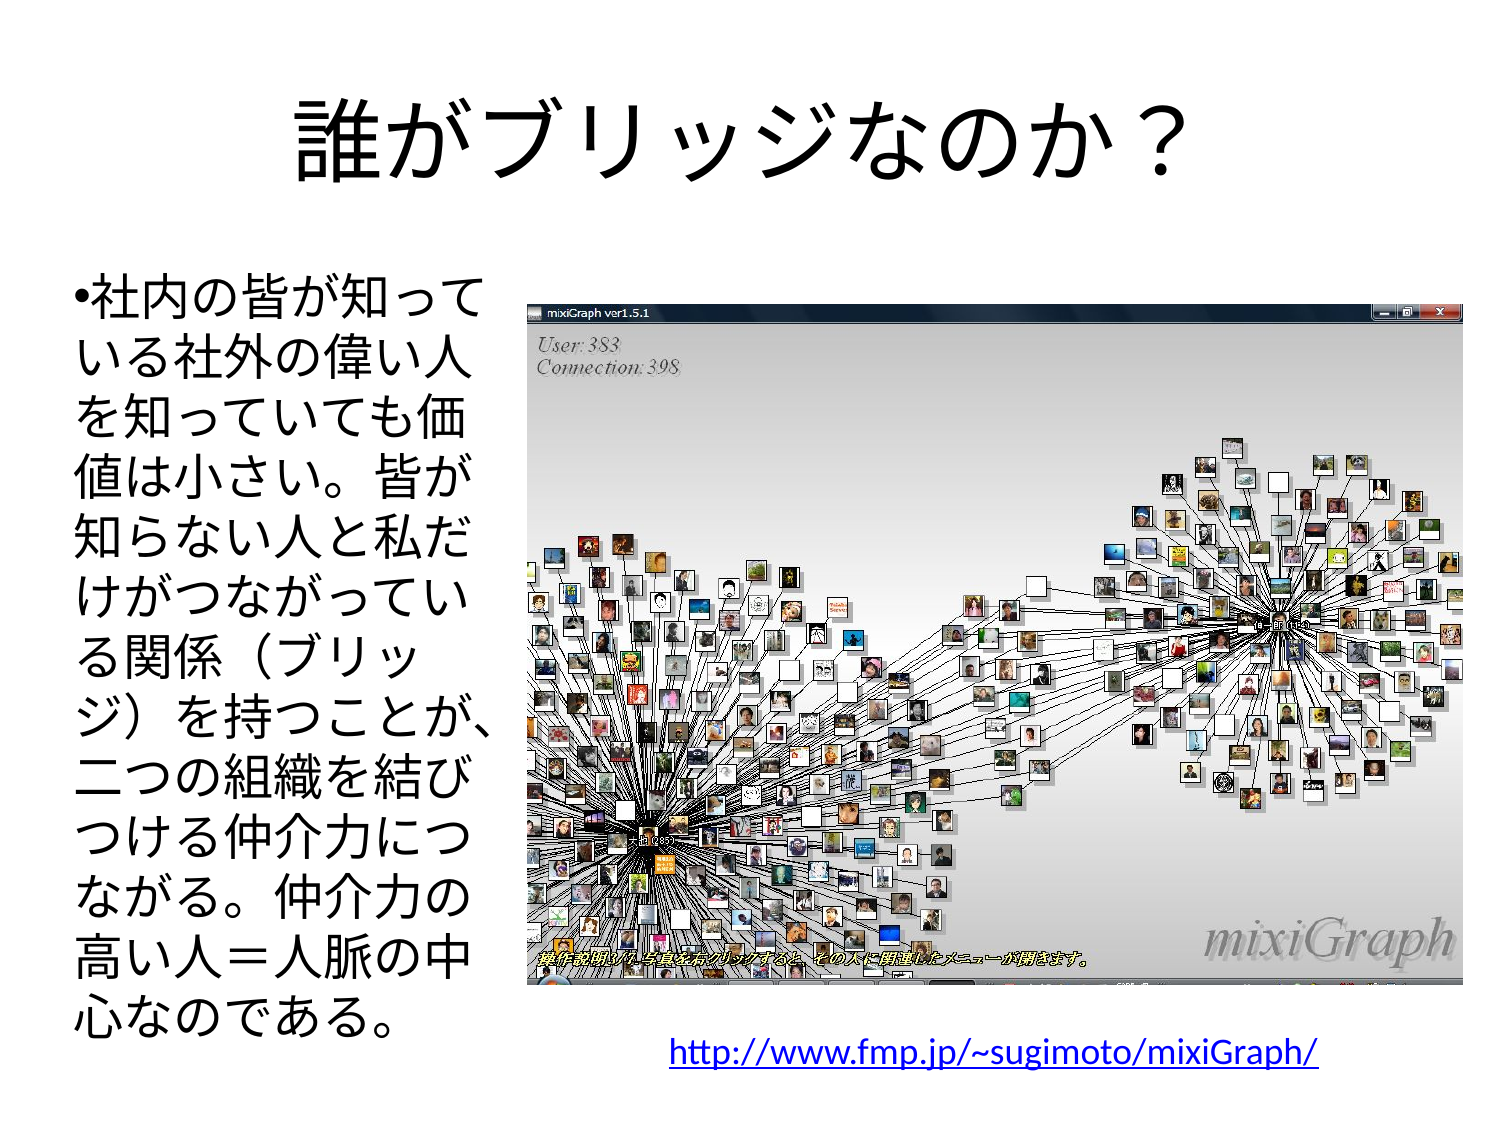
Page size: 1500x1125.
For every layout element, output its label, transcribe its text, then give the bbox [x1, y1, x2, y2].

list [527, 304, 1463, 985]
text_box http://www.fmp.jp/~sugimoto/mixiGraph/ [653, 1019, 1334, 1125]
text_box 社内の皆が知っている社外の偉い人を知っていても価値は小さい。皆が知らない人と私だけがつながっている関係（ブリッジ）を持つことが、二つの組織を結びつける仲介力につながる。仲介力の高い人＝人脈の中心なのである。 [58, 257, 504, 1053]
title 誰がブリッジなのか？ [75, 45, 1425, 233]
